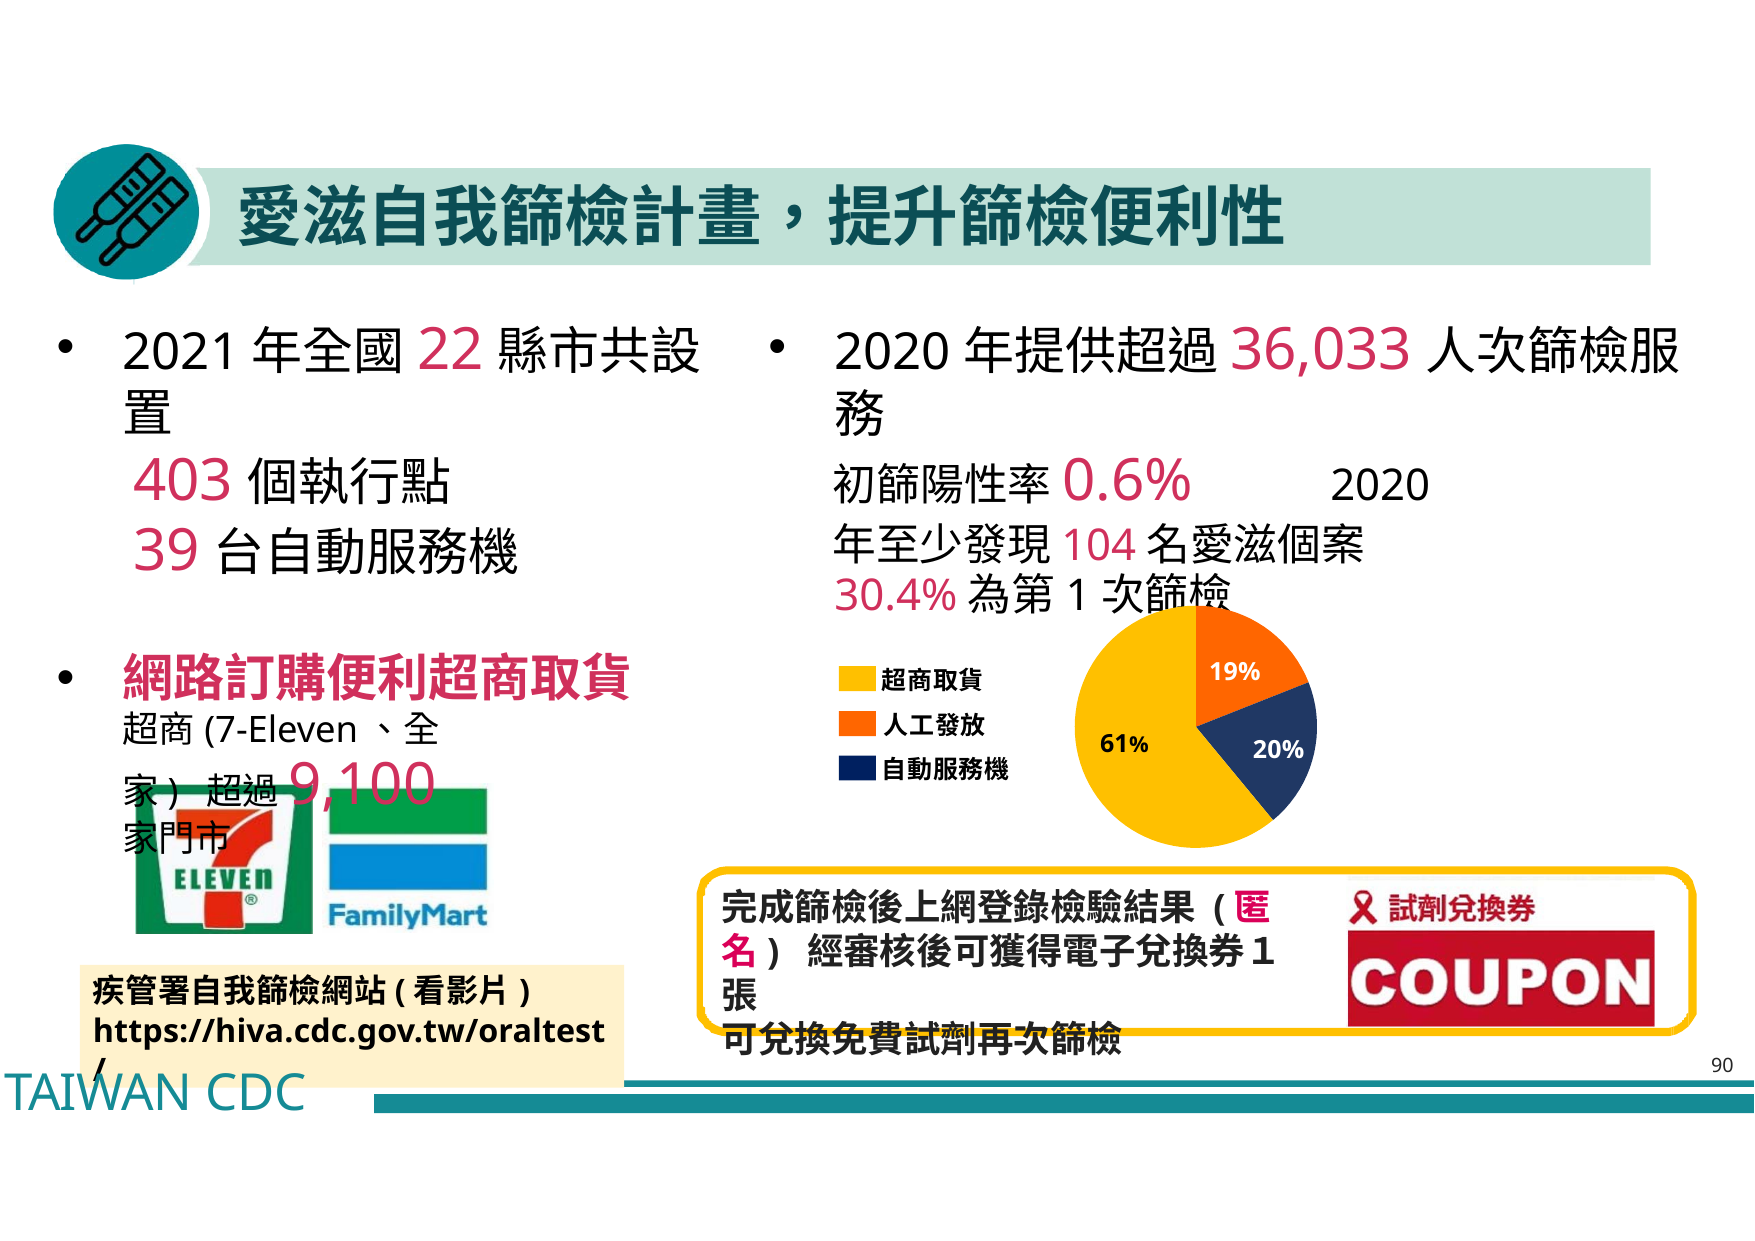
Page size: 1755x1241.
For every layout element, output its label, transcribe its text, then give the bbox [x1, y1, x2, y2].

text_box [1743, 1080, 1754, 1087]
footer TAIWAN CDC [2, 1052, 370, 1241]
picture [321, 783, 494, 933]
picture [1346, 875, 1655, 1027]
text_box [215, 168, 1651, 266]
text_box 人工發放 自動服務機 [879, 693, 1013, 784]
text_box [42, 133, 210, 291]
text_box 疾管署自我篩檢網站(看影片) https://hiva.cdc.gov.tw/oraltest/ [79, 964, 625, 1088]
text_box 2021年全國22縣市共設置 403個執行點 39台自動服務機 網路訂購便利超商取貨 超商(7-Eleven、全家) 超過9,100家門市 [54, 308, 731, 861]
text_box [838, 666, 876, 692]
text_box 完成篩檢後上網登錄檢驗結果 (匿名) 經審核後可獲得電⼦兌換券１張 可兌換免費試劑再次篩檢 [719, 882, 1307, 1060]
title 愛滋自我篩檢計畫，提升篩檢便利性 [234, 172, 1291, 383]
text_box [374, 1094, 1704, 1114]
text_box [696, 866, 1697, 1037]
text_box 超商取貨 [879, 662, 987, 695]
slide_number 90 [1704, 1049, 1743, 1241]
text_box [625, 1080, 1704, 1087]
text_box [838, 711, 876, 737]
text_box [1074, 605, 1318, 849]
picture [135, 783, 314, 934]
text_box 2020年提供超過36,033人次篩檢服務 初篩陽性率0.6% 2020年至少發現104名愛滋個案 30.4%為第1次篩檢 [766, 308, 1732, 619]
text_box [1743, 1094, 1754, 1114]
text_box [838, 755, 876, 781]
